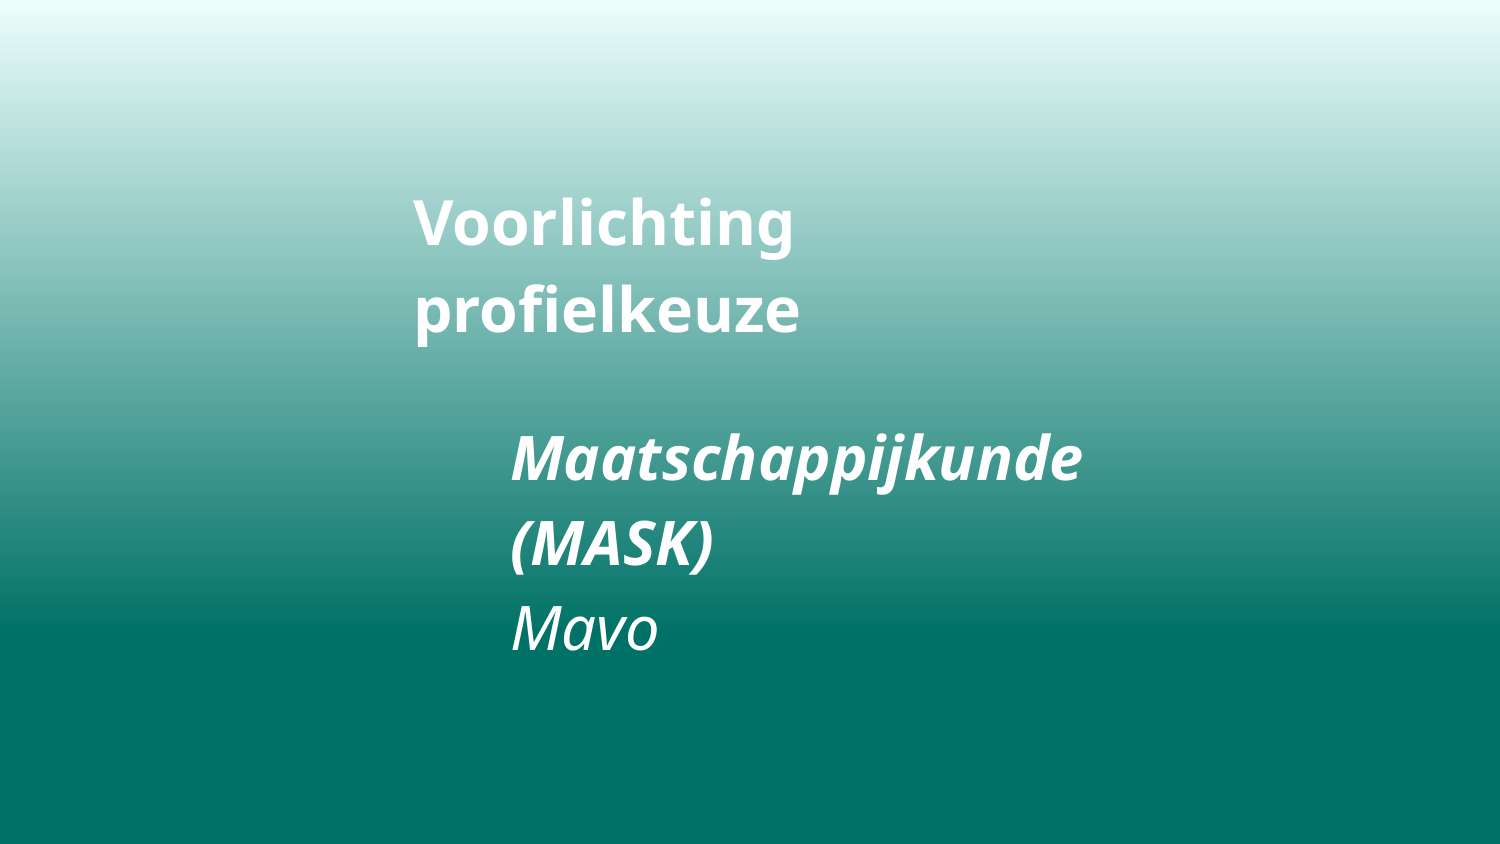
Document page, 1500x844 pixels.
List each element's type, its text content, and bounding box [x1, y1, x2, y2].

subtitle Maatschappijkunde (MASK) Mavo [495, 392, 1243, 606]
title Voorlichting profielkeuze [398, 242, 1117, 360]
